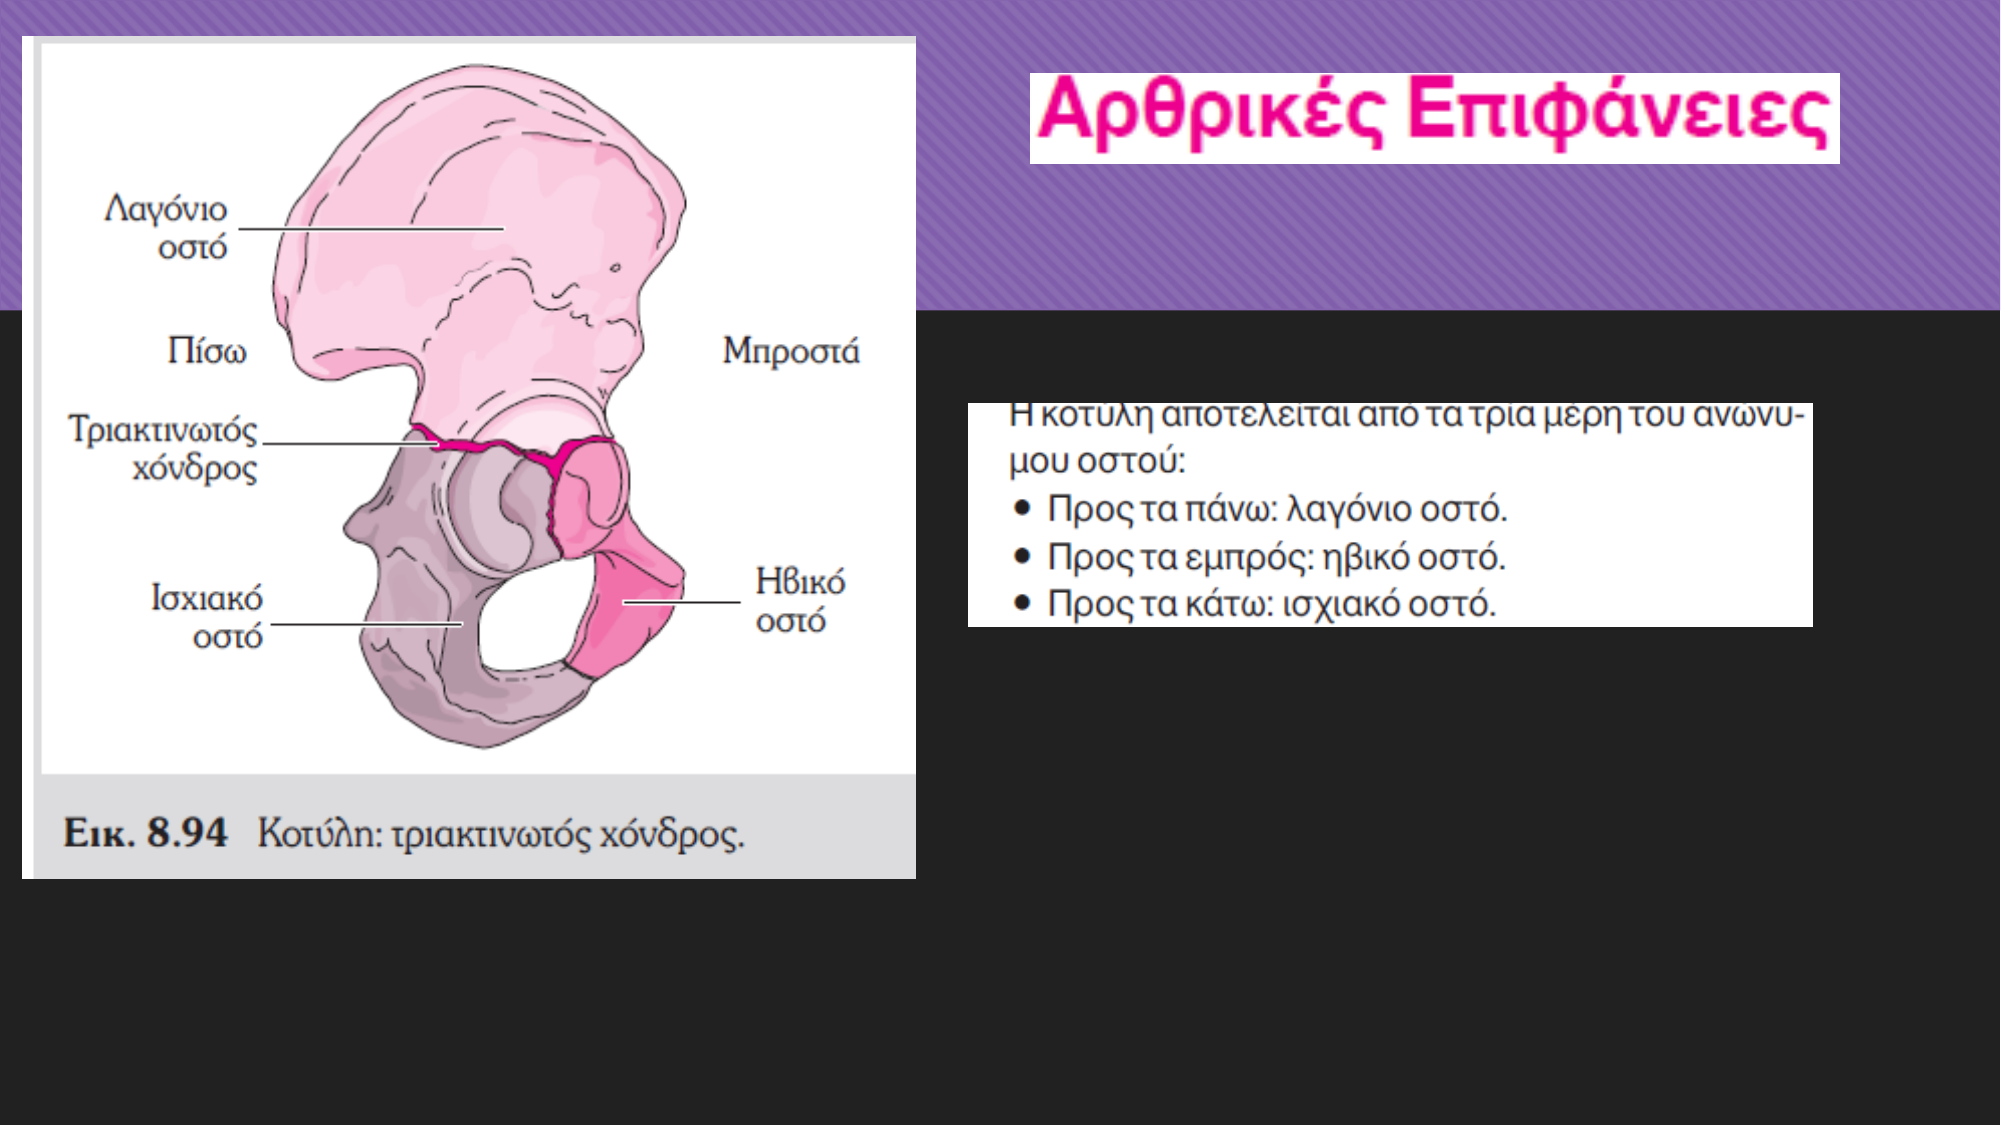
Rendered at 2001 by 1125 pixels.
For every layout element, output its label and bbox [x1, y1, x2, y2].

picture [968, 402, 1814, 627]
picture [1030, 73, 1840, 165]
picture [22, 36, 916, 879]
